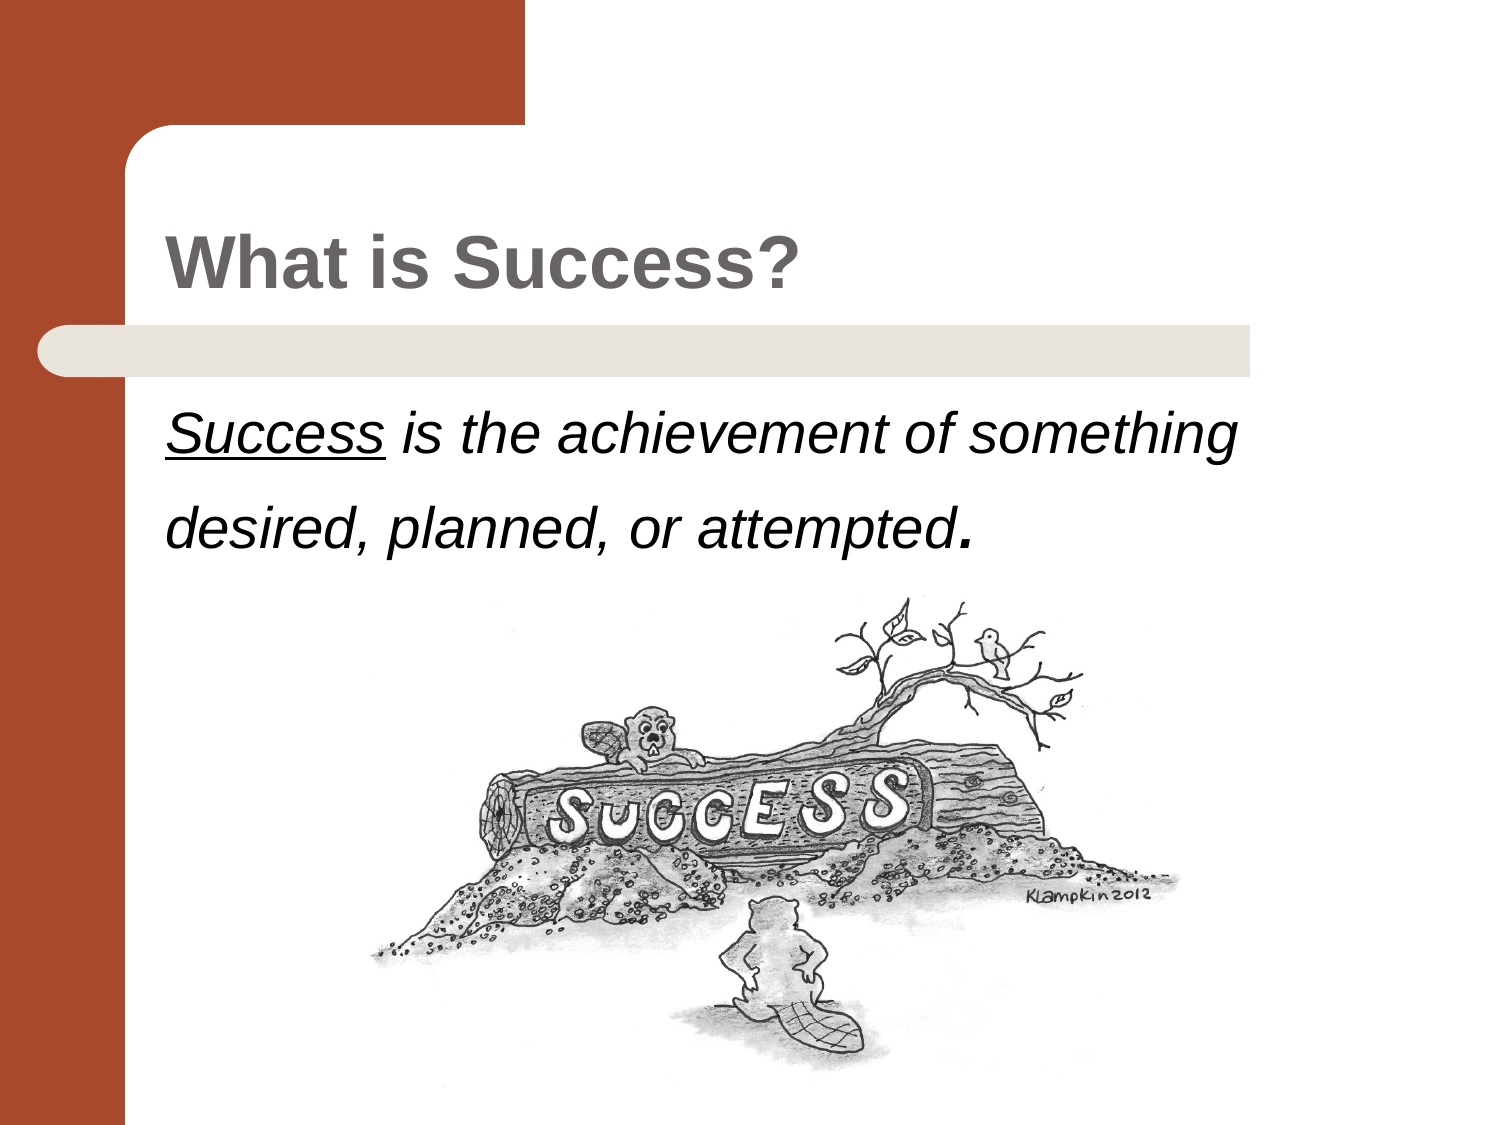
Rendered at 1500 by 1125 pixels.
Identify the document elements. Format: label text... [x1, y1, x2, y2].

title What is Success? [150, 125, 1463, 313]
picture [349, 581, 1201, 1088]
list Success is the achievement of something desired, planned, or attempted. [150, 387, 1463, 1000]
